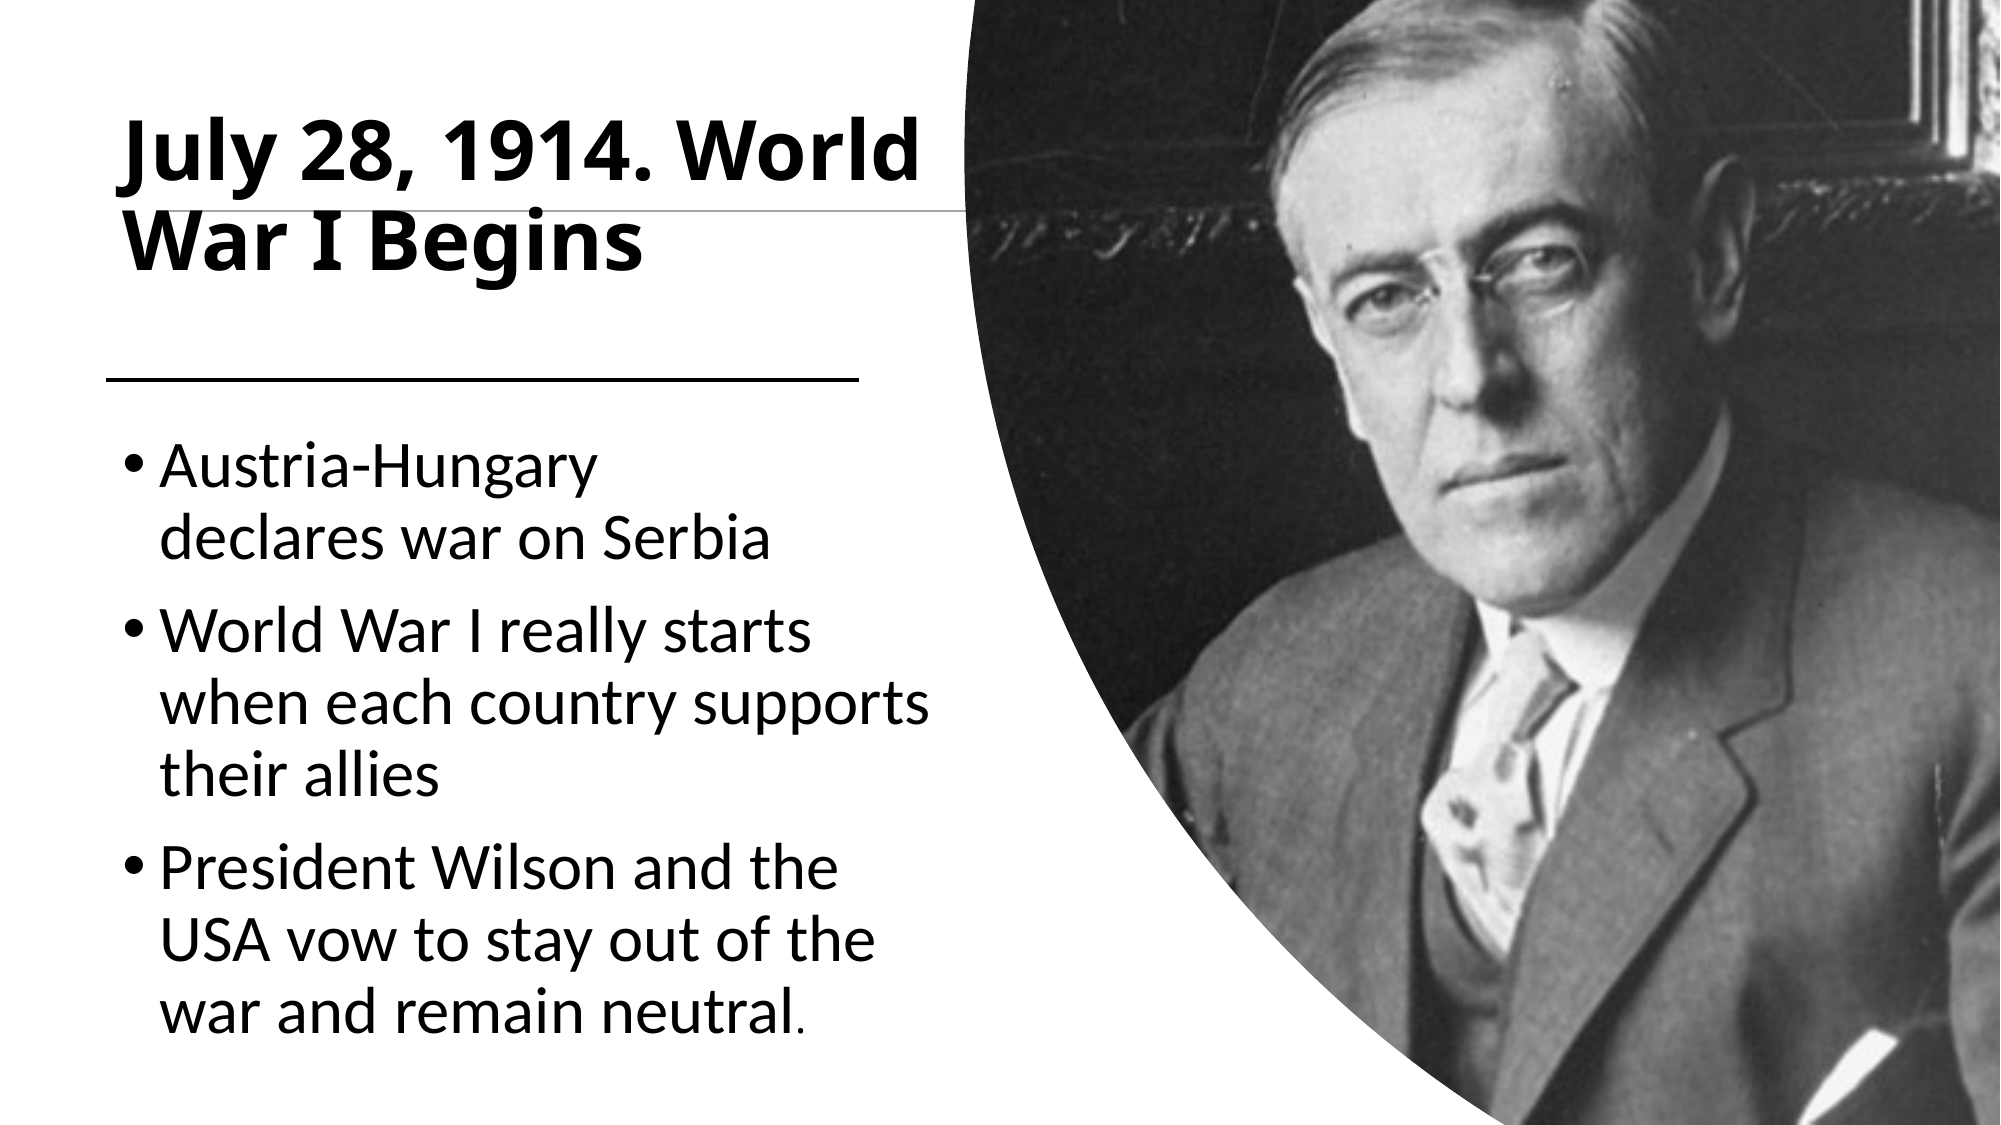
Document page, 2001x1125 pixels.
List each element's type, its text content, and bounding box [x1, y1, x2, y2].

title July 28, 1914. World War I Begins [107, 59, 948, 338]
picture [964, 0, 2000, 1125]
list Austria-Hungary declares war on Serbia World War I really starts when each country supports their allies President Wilson and the USA vow to stay out of the war and remain neutral. [107, 422, 948, 1066]
